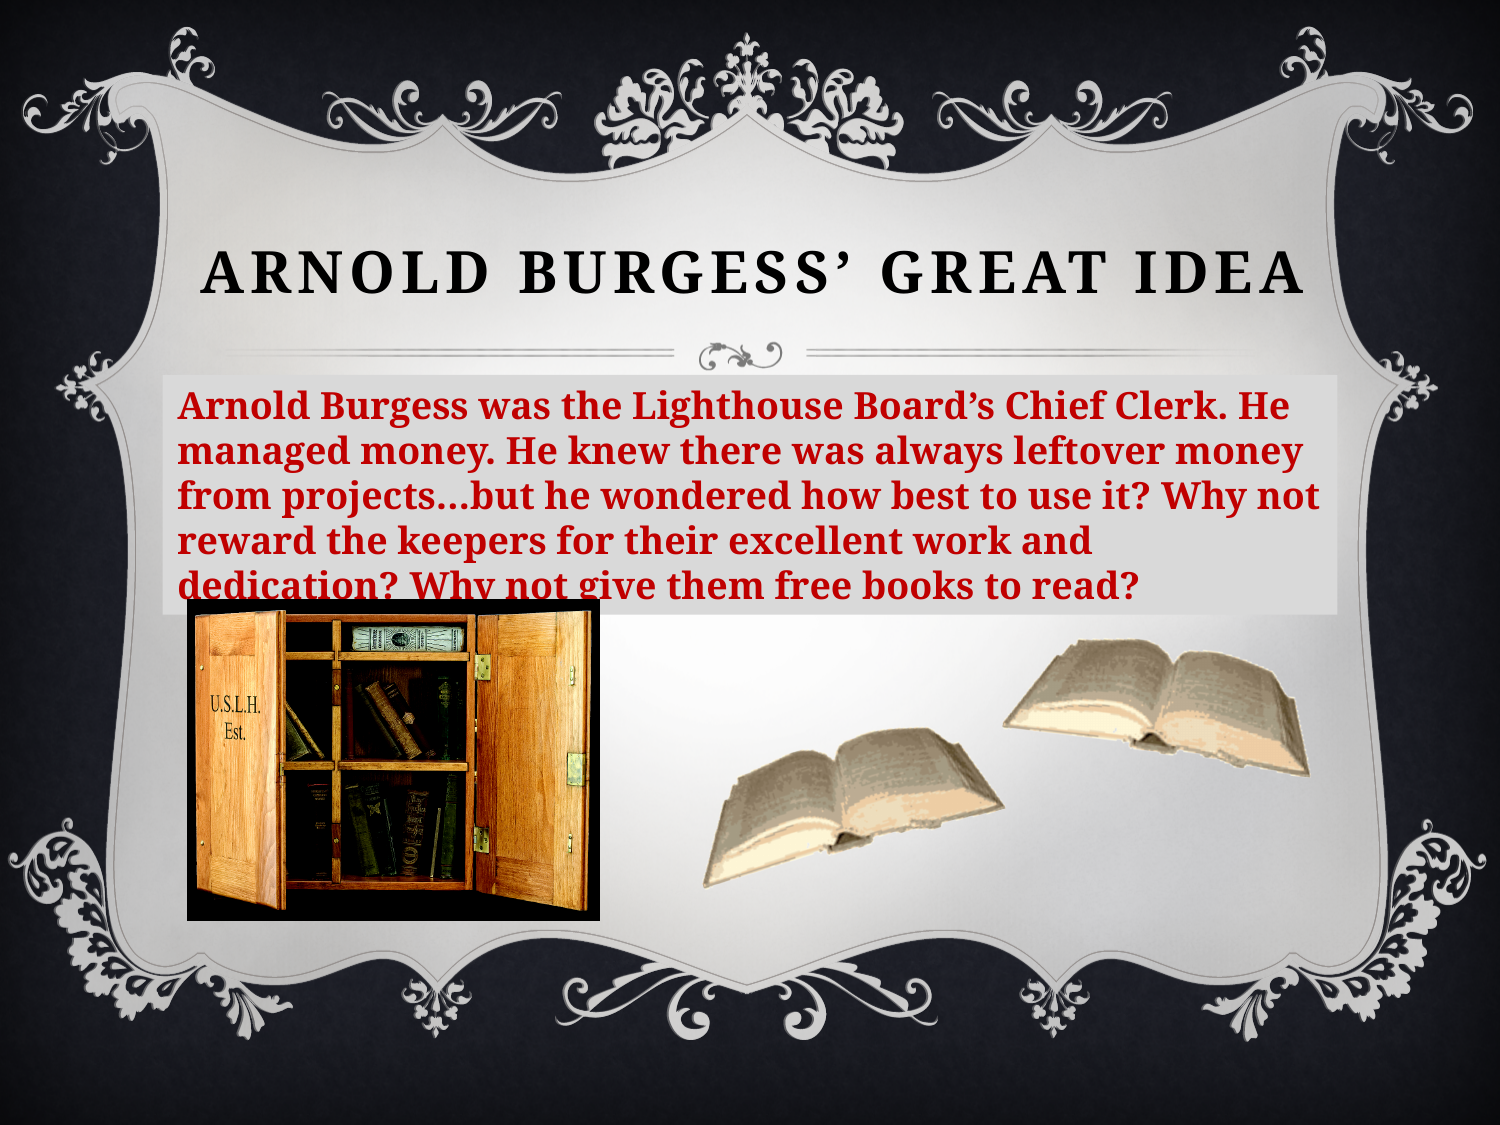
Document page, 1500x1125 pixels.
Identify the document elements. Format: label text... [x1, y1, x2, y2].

picture [0, 419, 1500, 1125]
title Arnold Burgess’ Great Idea [138, 200, 1366, 313]
picture [0, 0, 1500, 265]
text_box Arnold Burgess was the Lighthouse Board’s Chief Clerk. He managed money. He knew there was always leftover money from projects…but he wondered how best to use it? Why not reward the keepers for their excellent work and dedication? Why not give them free books to read? [162, 374, 1338, 615]
